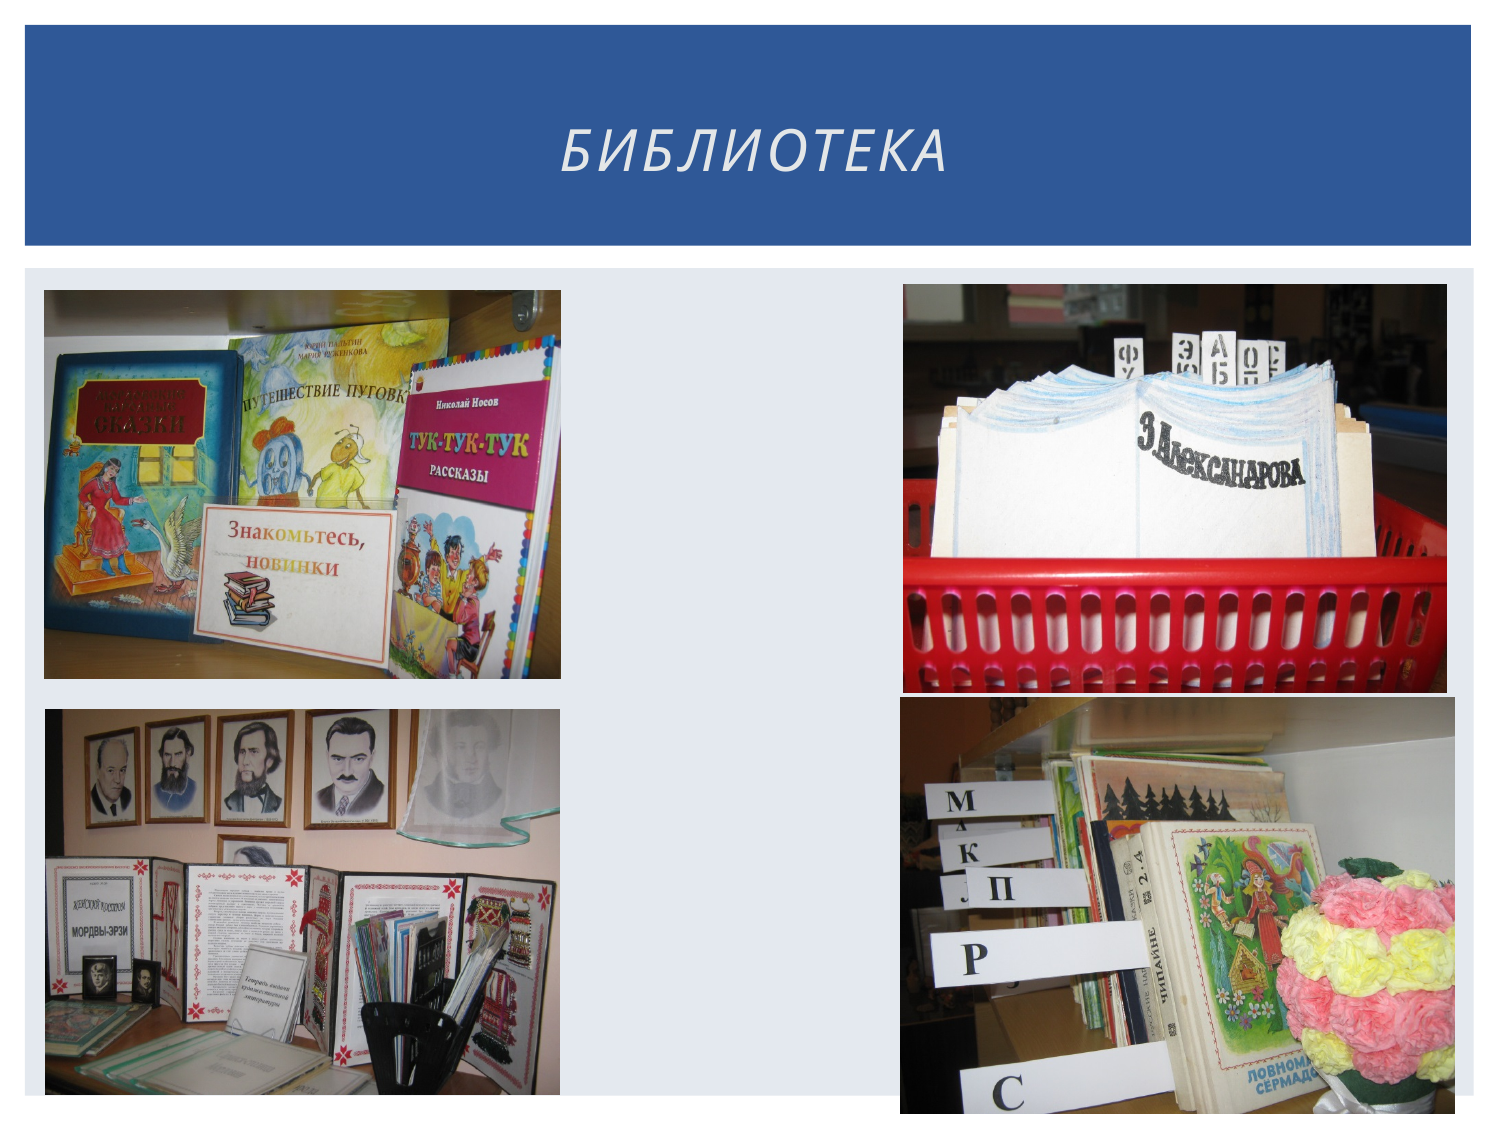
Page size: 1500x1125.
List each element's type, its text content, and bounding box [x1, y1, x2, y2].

picture [900, 696, 1456, 1114]
picture [44, 290, 562, 679]
title Библиотека [118, 30, 1390, 266]
picture [903, 284, 1448, 693]
picture [45, 709, 560, 1096]
